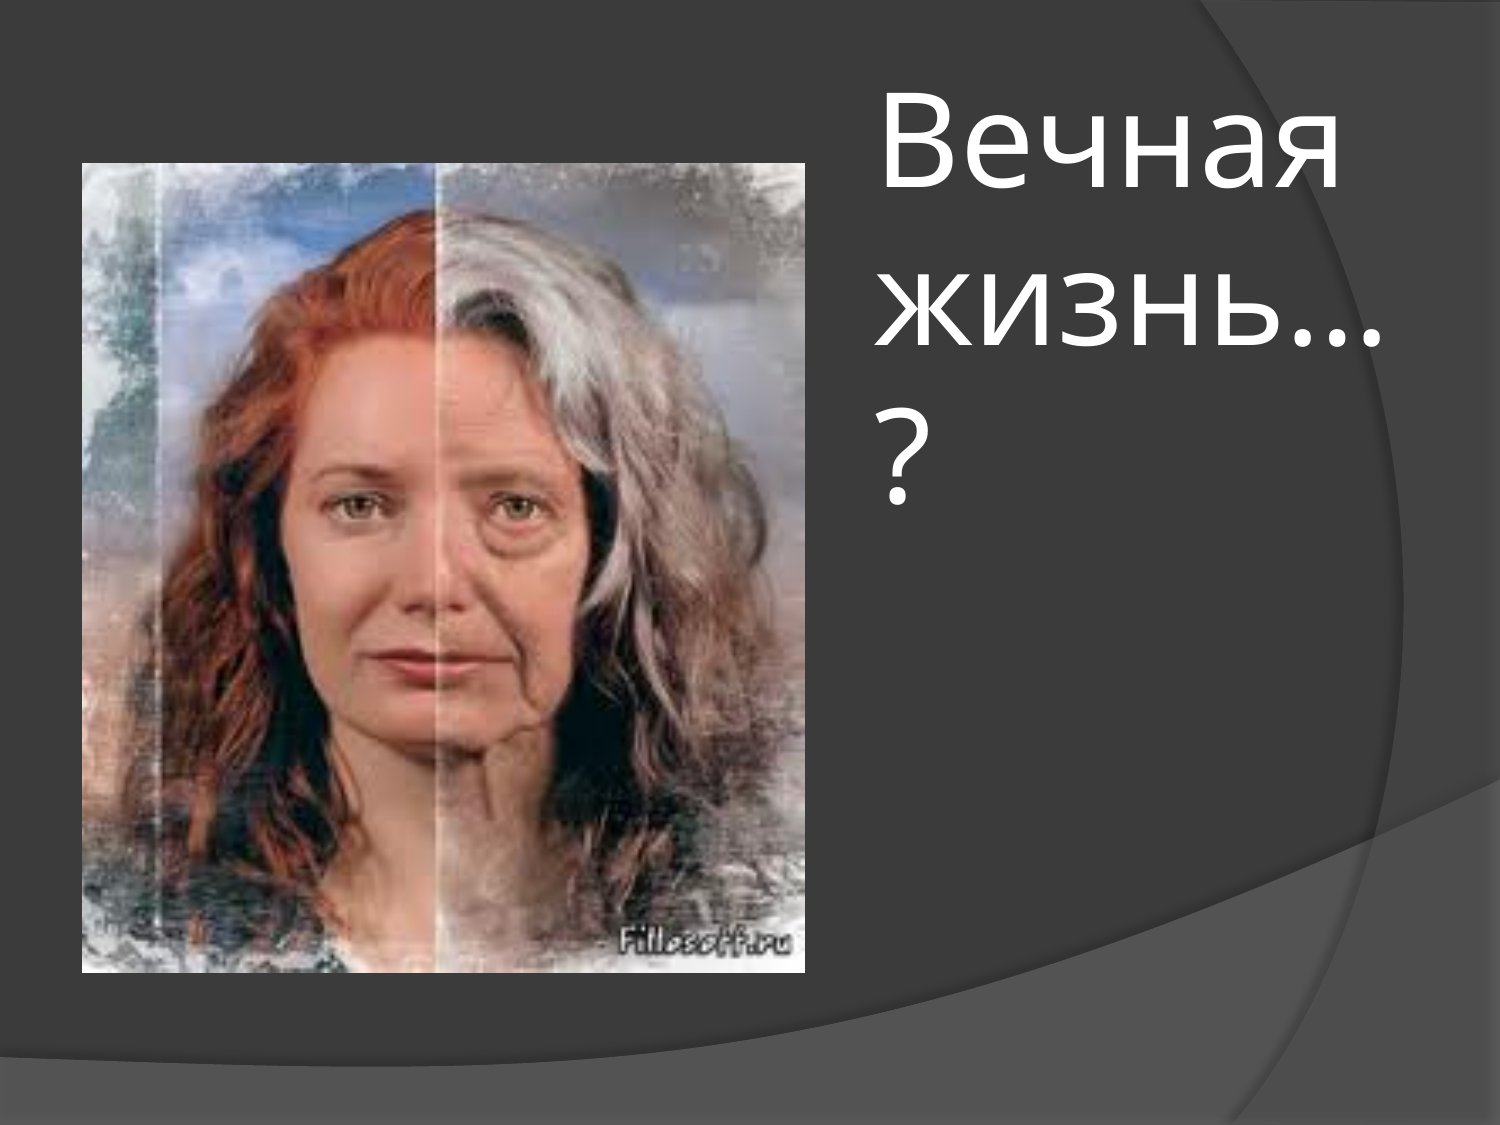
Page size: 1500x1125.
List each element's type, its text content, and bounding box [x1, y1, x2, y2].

title Вечная жизнь…? [867, 46, 1418, 539]
picture [81, 163, 805, 973]
